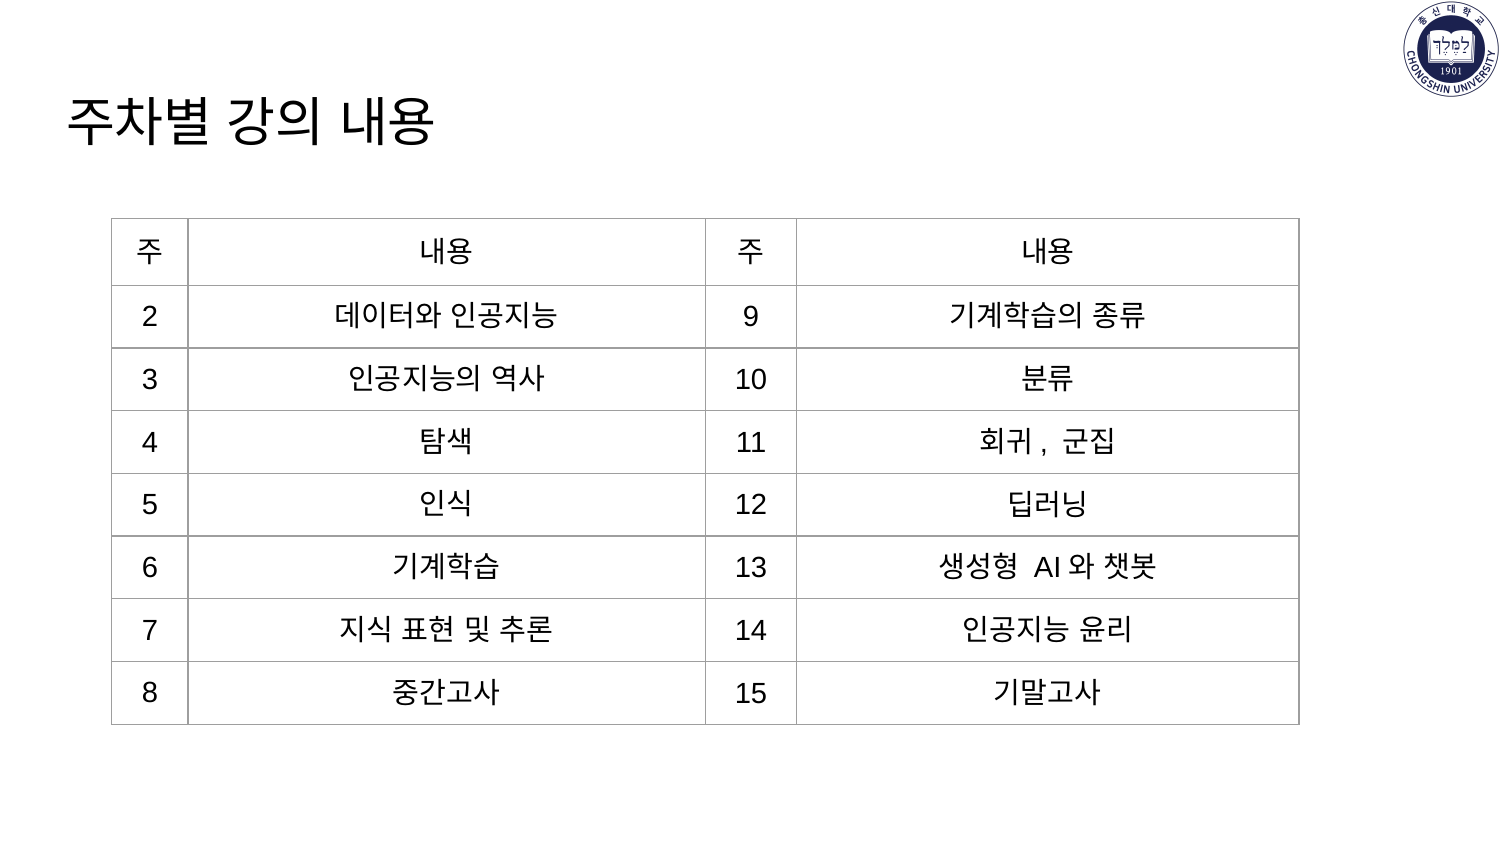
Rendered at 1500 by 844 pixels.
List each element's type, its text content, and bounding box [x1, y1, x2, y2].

table_cell 중간고사 [189, 662, 705, 724]
table_header 내용 [797, 219, 1298, 285]
table_cell 기계학습의 종류 [797, 286, 1298, 347]
table_cell 8 [112, 662, 187, 724]
table_cell 탐색 [189, 411, 705, 473]
table_cell 11 [706, 411, 796, 473]
table_cell 12 [706, 474, 796, 535]
table_cell 15 [706, 662, 796, 724]
table_cell 딥러닝 [797, 474, 1298, 535]
table_cell 데이터와 인공지능 [189, 286, 705, 347]
table_cell 6 [112, 537, 187, 598]
table_header 내용 [189, 219, 705, 285]
table_cell 인공지능의 역사 [189, 349, 705, 410]
table_cell 생성형 AI와 챗봇 [797, 537, 1298, 598]
table_header 주 [112, 219, 187, 285]
table_cell 10 [706, 349, 796, 410]
table_cell 4 [112, 411, 187, 473]
table_cell 2 [112, 286, 187, 347]
table_cell 인식 [189, 474, 705, 535]
table_header 주 [706, 219, 796, 285]
table_cell 회귀, 군집 [797, 411, 1298, 473]
table_cell 기말고사 [797, 662, 1298, 724]
table_cell 인공지능 윤리 [797, 599, 1298, 661]
table_cell 분류 [797, 349, 1298, 410]
table_cell 7 [112, 599, 187, 661]
table_cell 13 [706, 537, 796, 598]
table_cell 5 [112, 474, 187, 535]
picture [1401, 0, 1500, 99]
table_cell 3 [112, 349, 187, 410]
table_cell 9 [706, 286, 796, 347]
table_cell 지식 표현 및 추론 [189, 599, 705, 661]
table_cell 14 [706, 599, 796, 661]
table_cell 기계학습 [189, 537, 705, 598]
title 주차별 강의 내용 [51, 72, 1449, 167]
